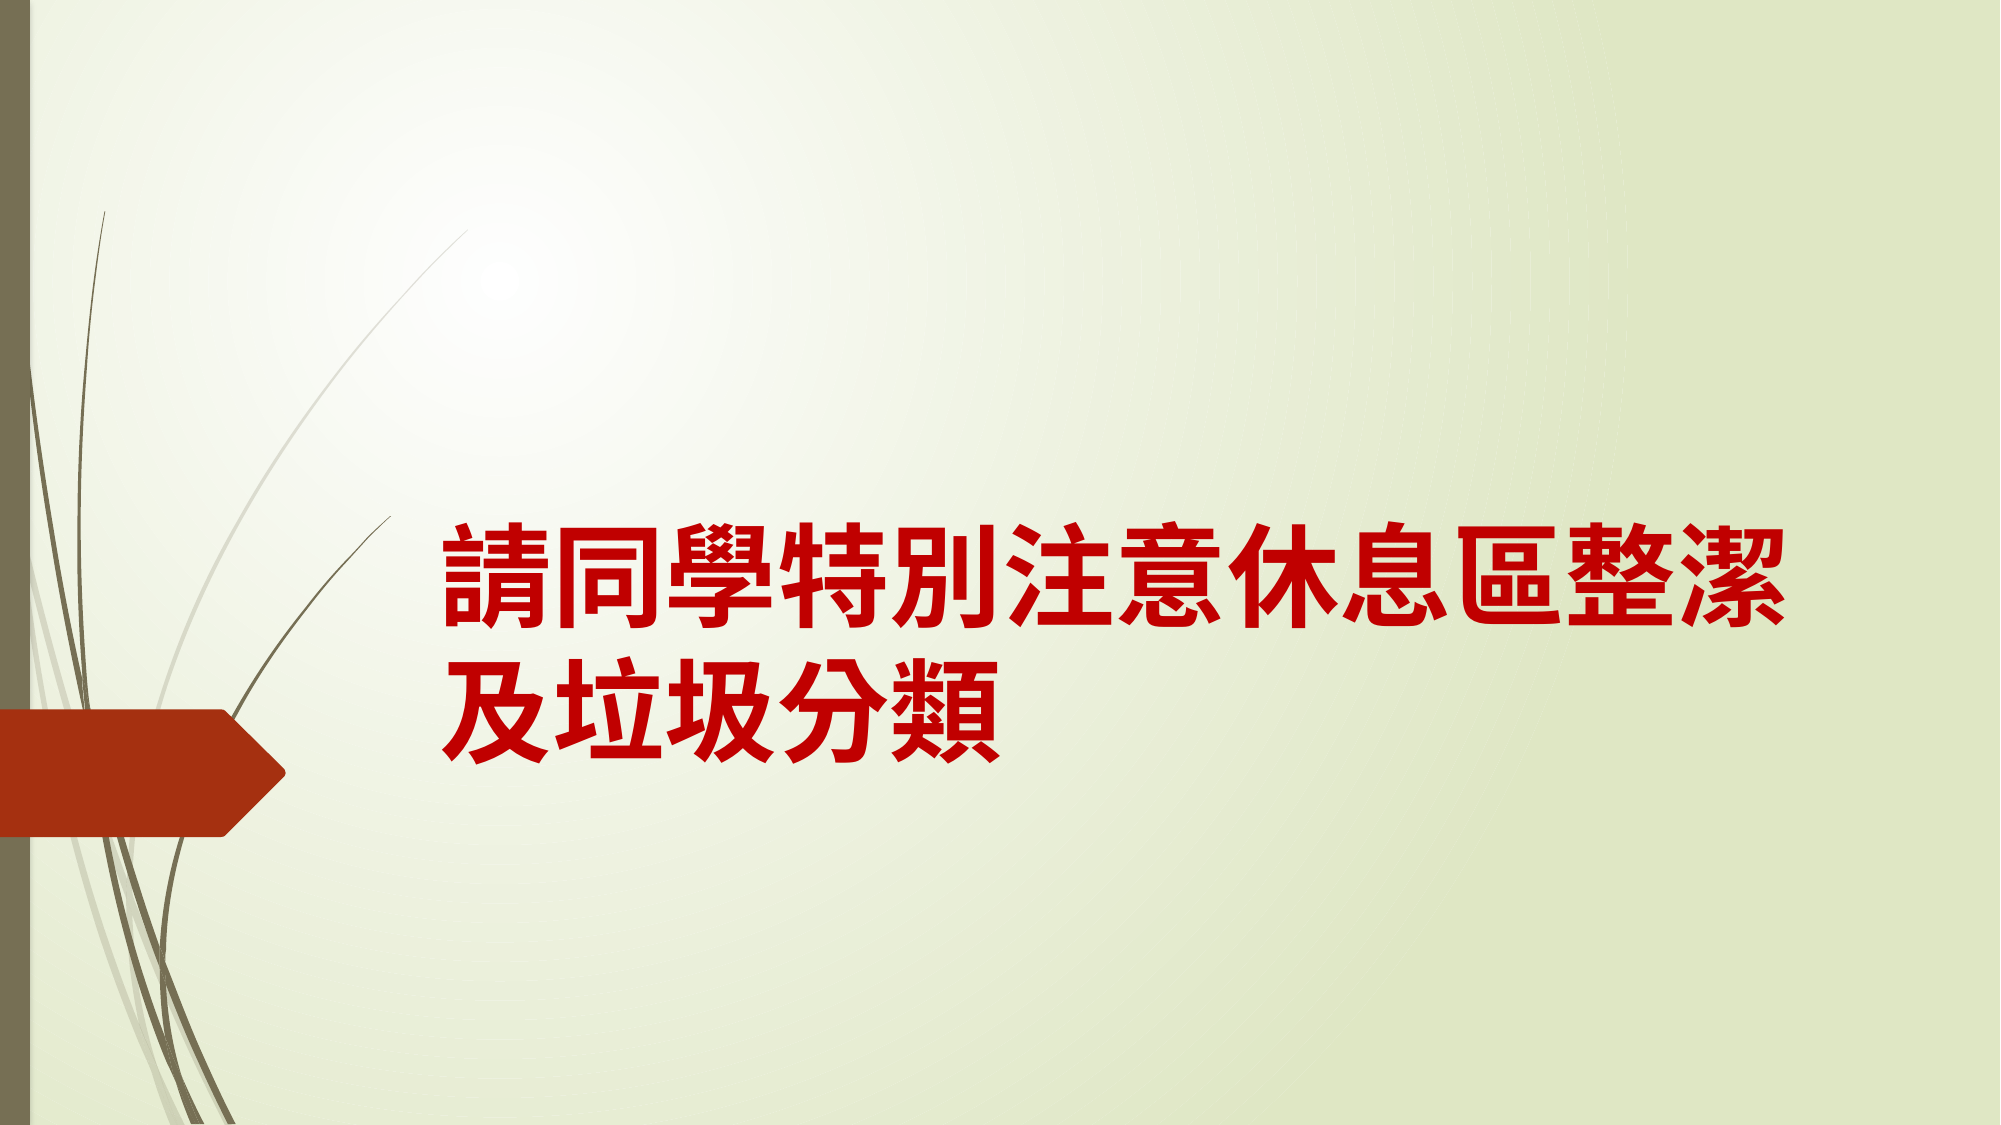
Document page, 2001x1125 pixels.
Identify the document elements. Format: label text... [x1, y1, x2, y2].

title 請同學特別注意休息區整潔及垃圾分類 [424, 412, 1888, 784]
